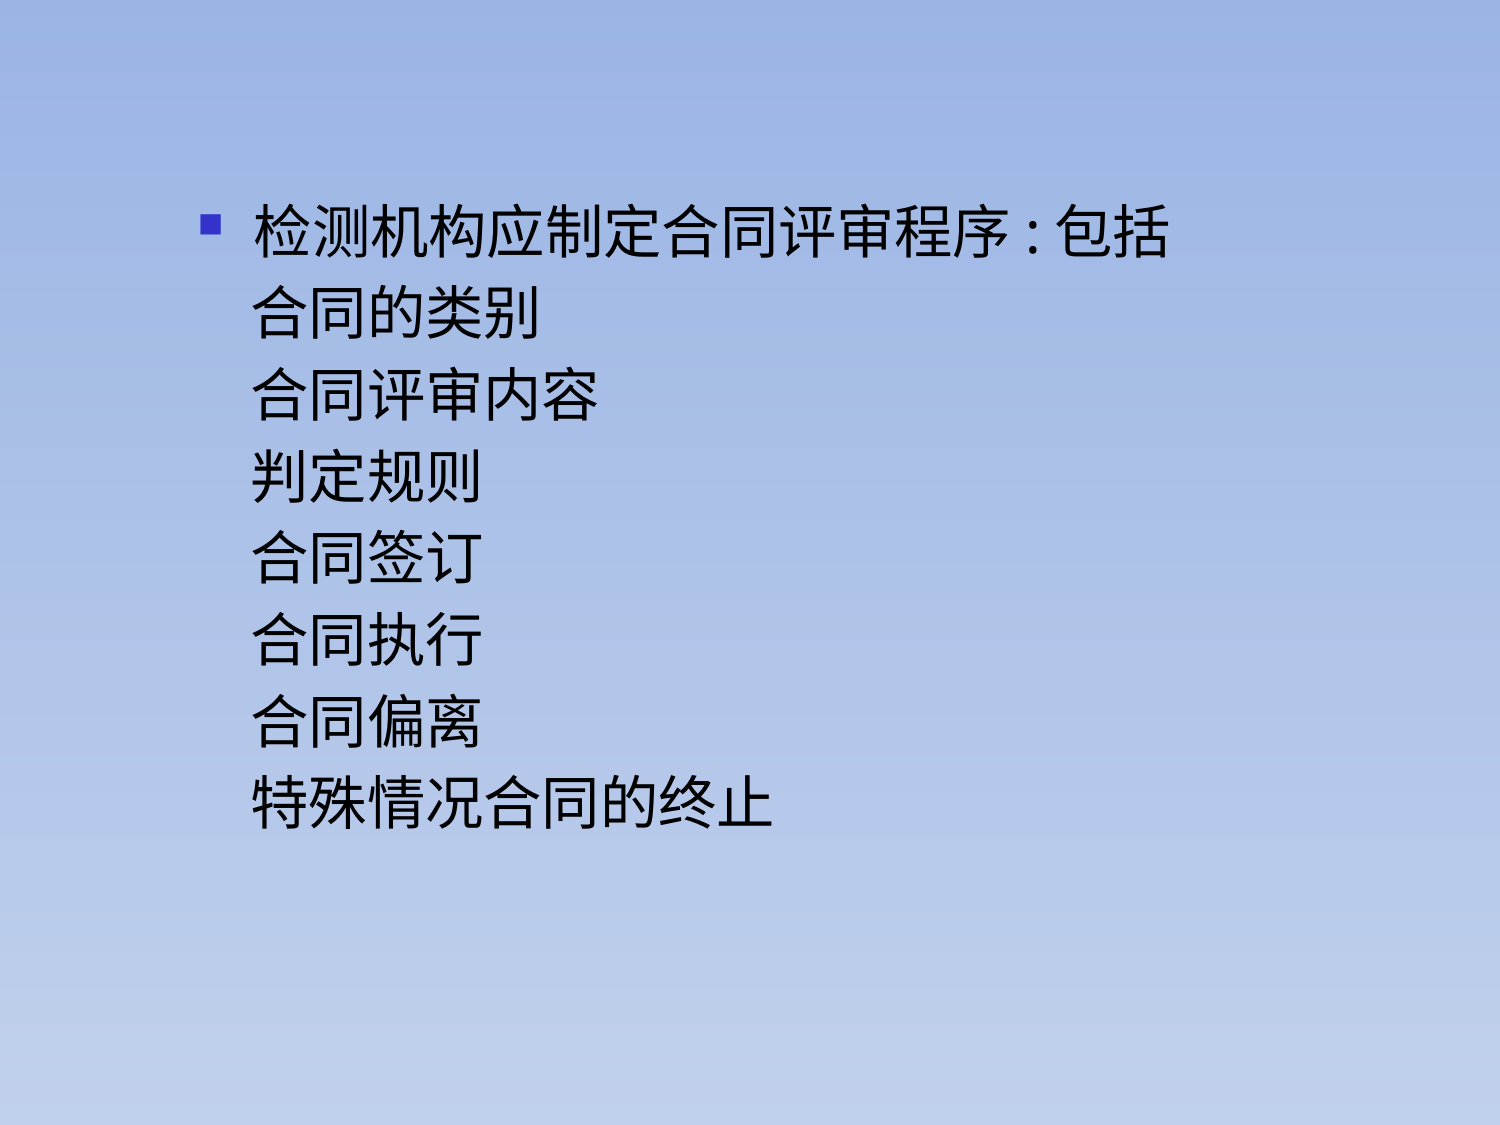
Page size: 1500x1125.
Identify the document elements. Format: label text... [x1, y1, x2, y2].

text_box 检测机构应制定合同评审程序:包括 合同的类别 合同评审内容 判定规则 合同签订 合同执行 合同偏离 特殊情况合同的终止 [182, 187, 1329, 844]
